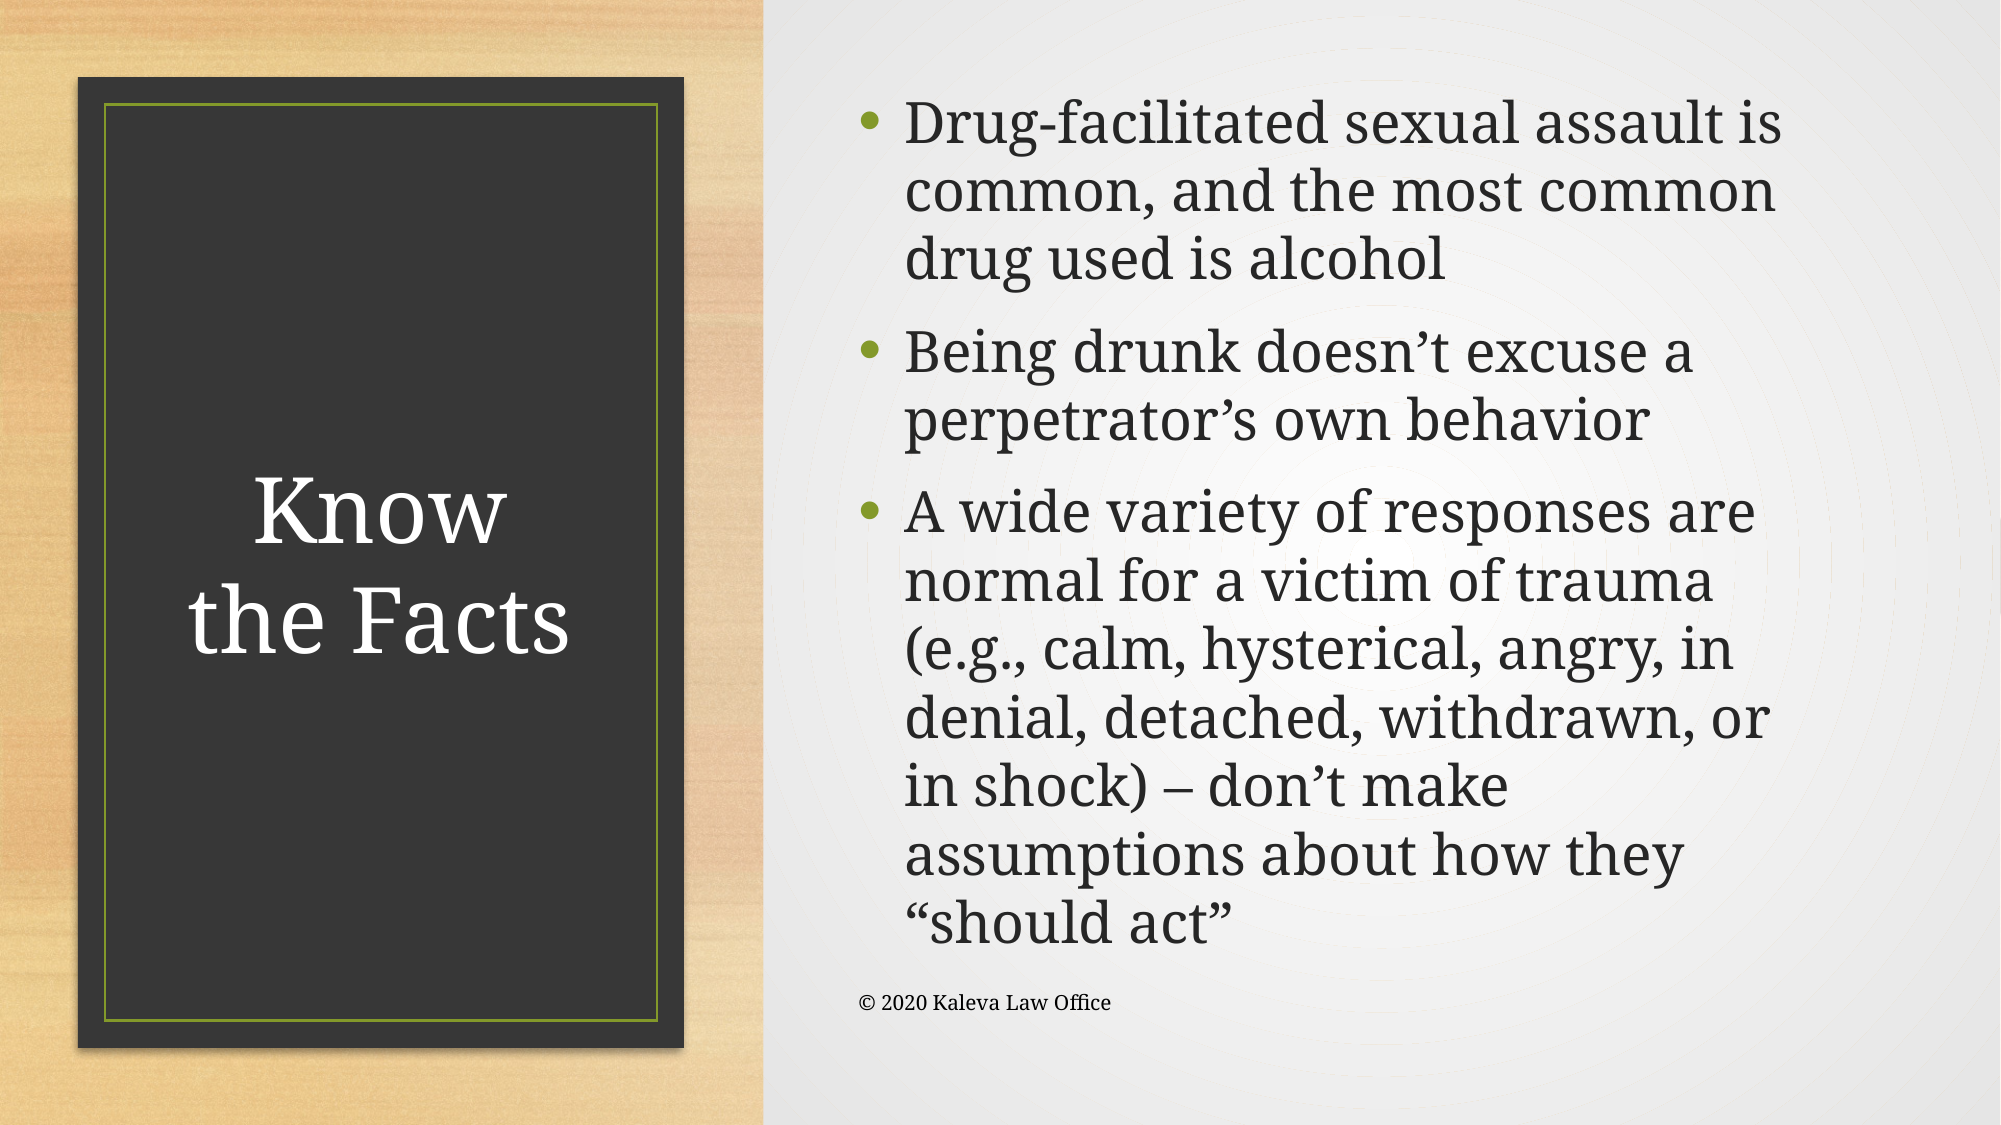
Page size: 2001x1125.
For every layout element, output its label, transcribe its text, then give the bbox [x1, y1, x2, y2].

text_box [104, 103, 658, 1021]
title Know the Facts [156, 156, 605, 968]
list Drug-facilitated sexual assault is common, and the most common drug used is alcohol Being drunk doesn’t excuse a perpetrator’s own behavior A wide variety of responses are normal for a victim of trauma (e.g., calm, hysterical, angry, in denial, detached, withdrawn, or in shock) – don’t make assumptions about how they “should act” [843, 77, 1820, 964]
text_box [77, 76, 685, 1049]
text_box [762, 0, 2000, 1125]
footer © 2020 Kaleva Law Office [843, 979, 1444, 1025]
text_box [0, 0, 762, 1125]
